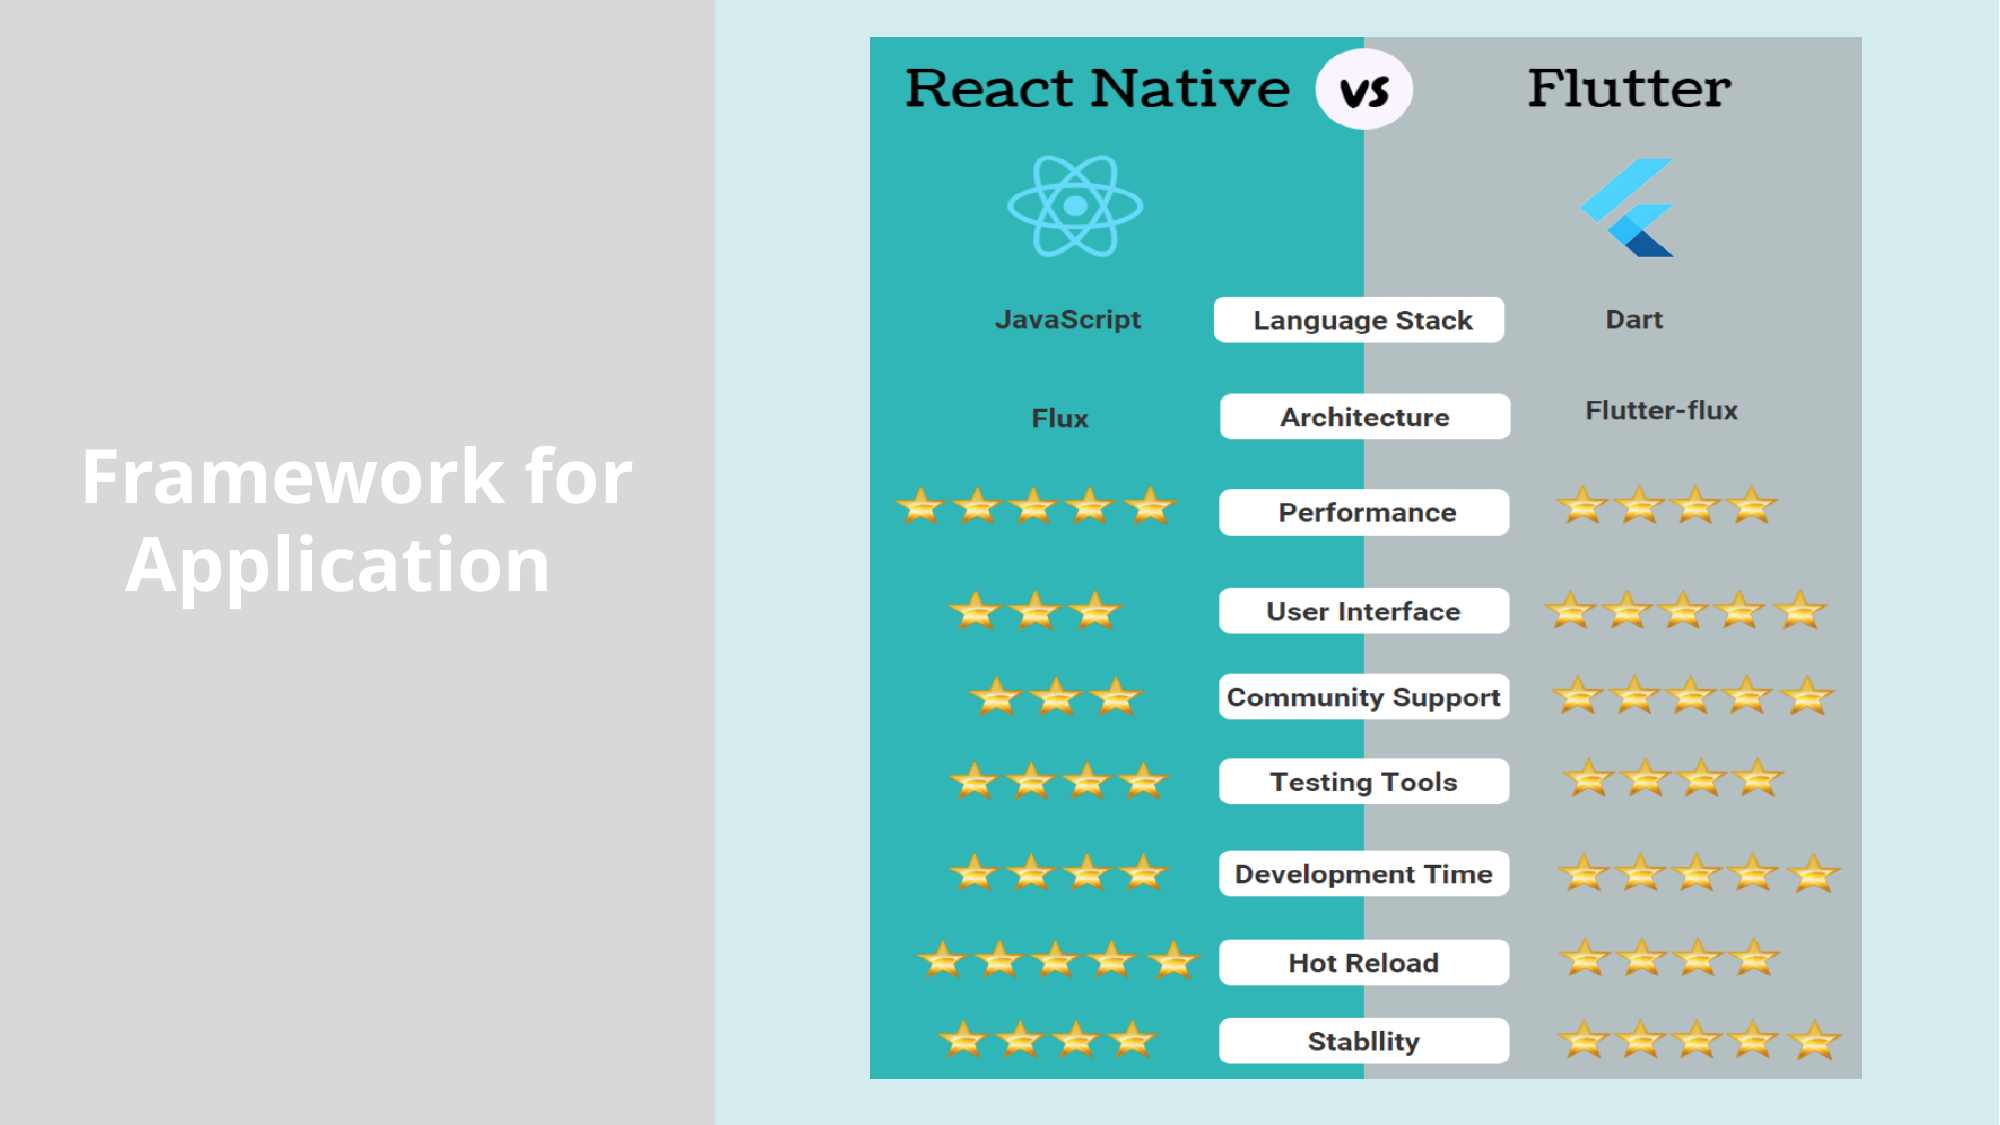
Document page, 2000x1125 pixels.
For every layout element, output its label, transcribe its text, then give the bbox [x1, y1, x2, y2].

picture [870, 36, 1862, 1079]
list Framework for Application [0, 430, 655, 622]
